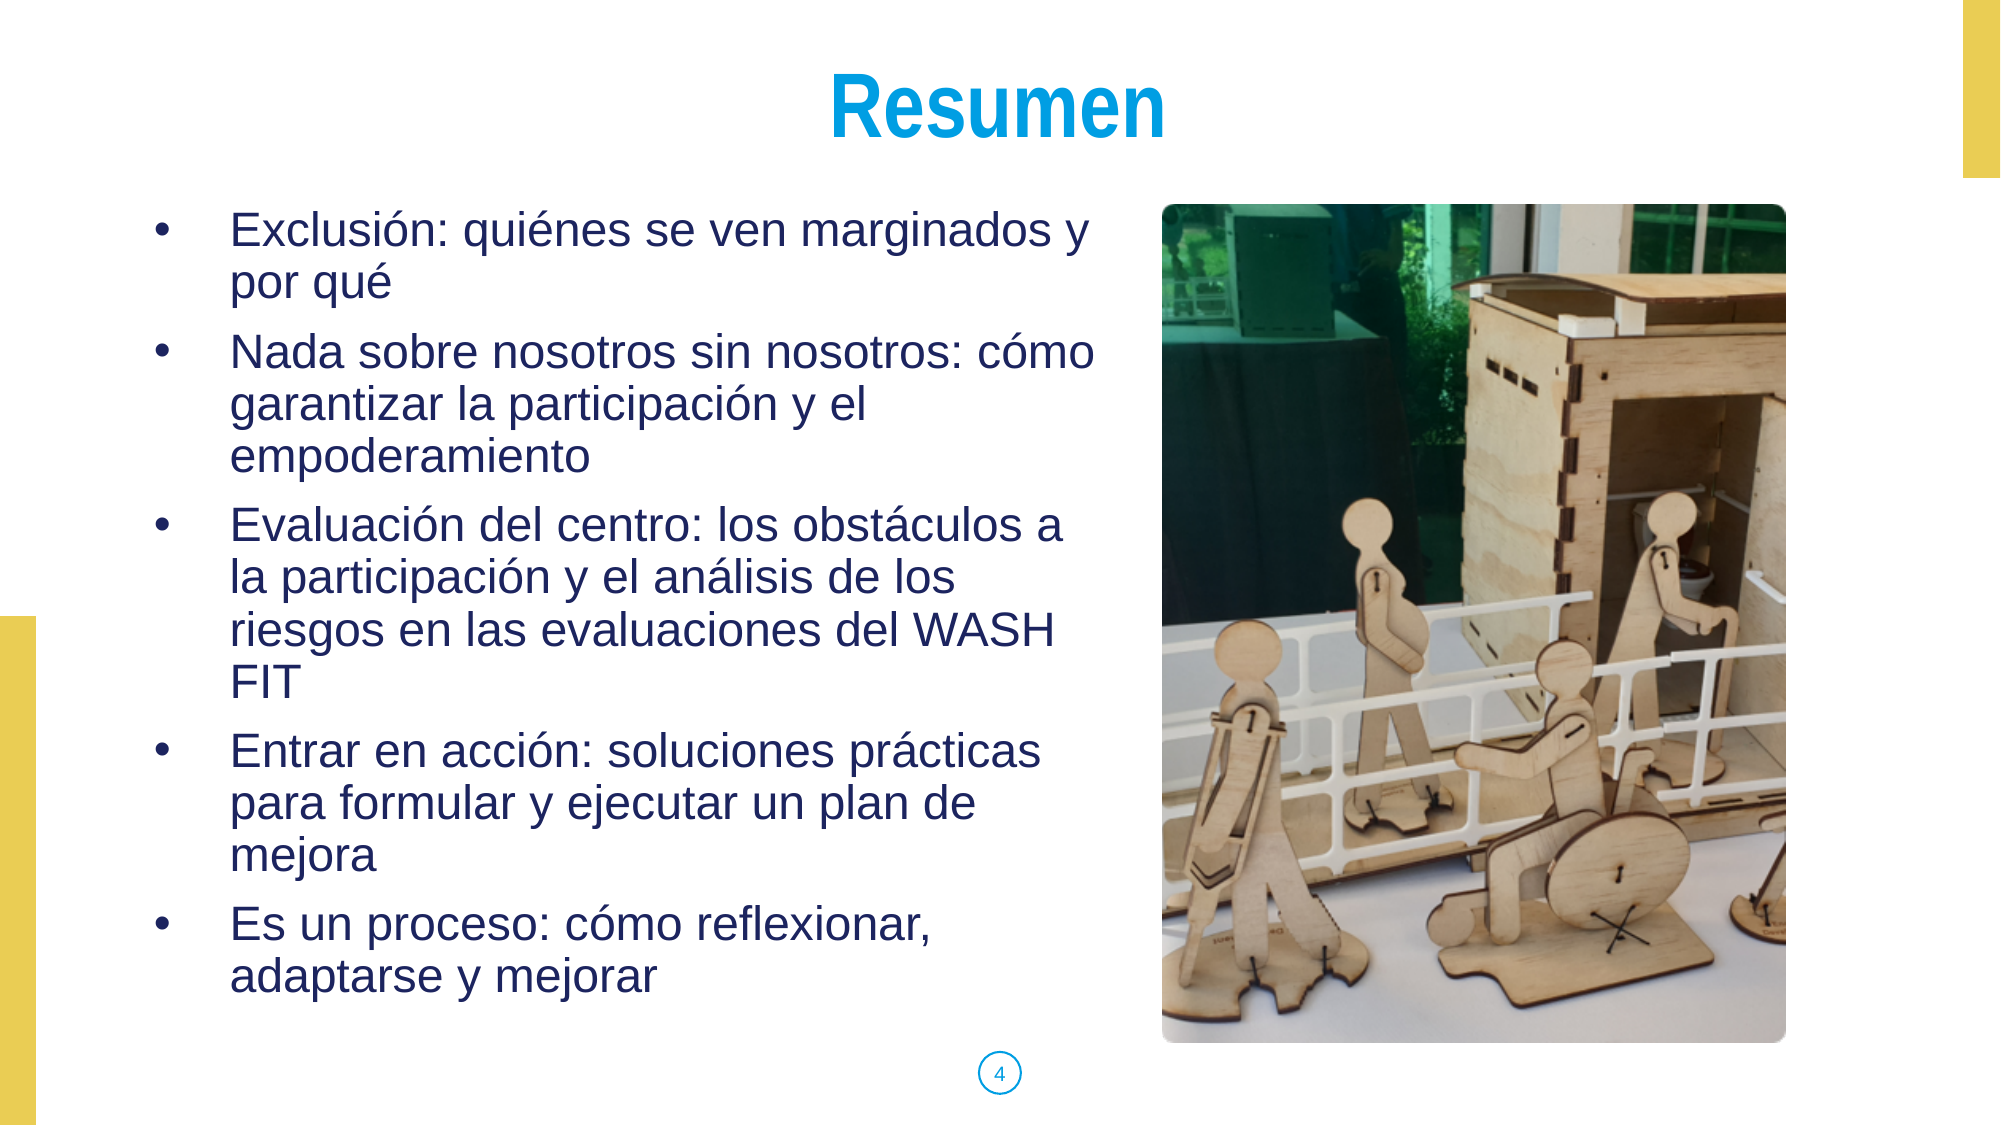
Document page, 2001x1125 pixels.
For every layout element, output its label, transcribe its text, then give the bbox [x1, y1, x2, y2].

picture [1161, 204, 1787, 1044]
list Exclusión: quiénes se ven marginados y por qué Nada sobre nosotros sin nosotros: cómo garantizar la participación y el empoderamiento Evaluación del centro: los obstáculos a la participación y el análisis de los riesgos en las evaluaciones del WASH FIT Entrar en acción: soluciones prácticas para formular y ejecutar un plan de mejora Es un proceso: cómo reflexionar, adaptarse y mejorar [138, 197, 1129, 1014]
slide_number 4 [0, 1042, 2000, 1103]
title Resumen [60, 51, 1786, 169]
